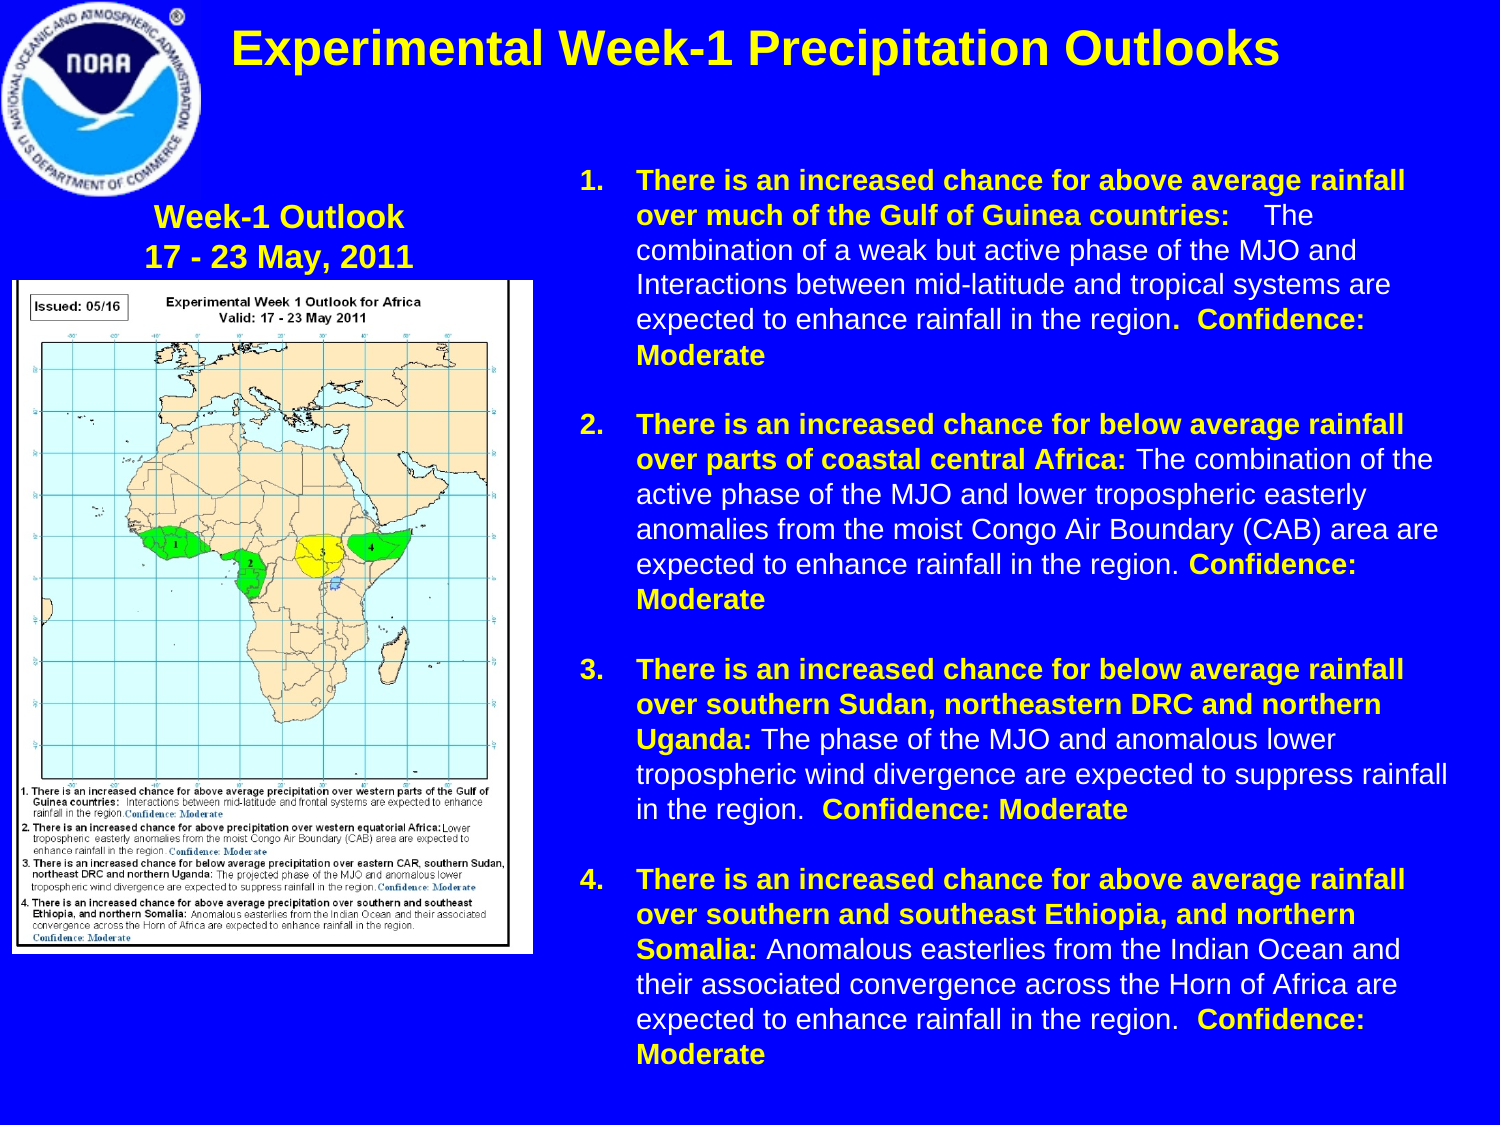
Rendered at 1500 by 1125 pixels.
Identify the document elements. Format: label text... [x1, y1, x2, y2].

picture [12, 280, 533, 954]
title Experimental Week-1 Precipitation Outlooks [125, 0, 1388, 150]
text_box Week-1 Outlook 17 - 23 May, 2011 [24, 187, 534, 283]
picture [0, 0, 200, 200]
text_box There is an increased chance for above average rainfall over much of the Gulf of Guinea countries: The combination of a weak but active phase of the MJO and Interactions between mid-latitude and tropical systems are expected to enhance rainfall in the region. Confidence: Moderate There is an increased chance for below average rainfall over parts of coastal central Africa: The combination of the active phase of the MJO and lower tropospheric easterly anomalies from the moist Congo Air Boundary (CAB) area are expected to enhance rainfall in the region. Confidence: Moderate There is an increased chance for below average rainfall over southern Sudan, northeastern DRC and northern Uganda: The phase of the MJO and anomalous lower tropospheric wind divergence are expected to suppress rainfall in the region. Confidence: Moderate There is an increased chance for above average rainfall over southern and southeast Ethiopia, and northern Somalia: Anomalous easterlies from the Indian Ocean and their associated convergence across the Horn of Africa are expected to enhance rainfall in the region. Confidence: Moderate [565, 153, 1479, 1113]
